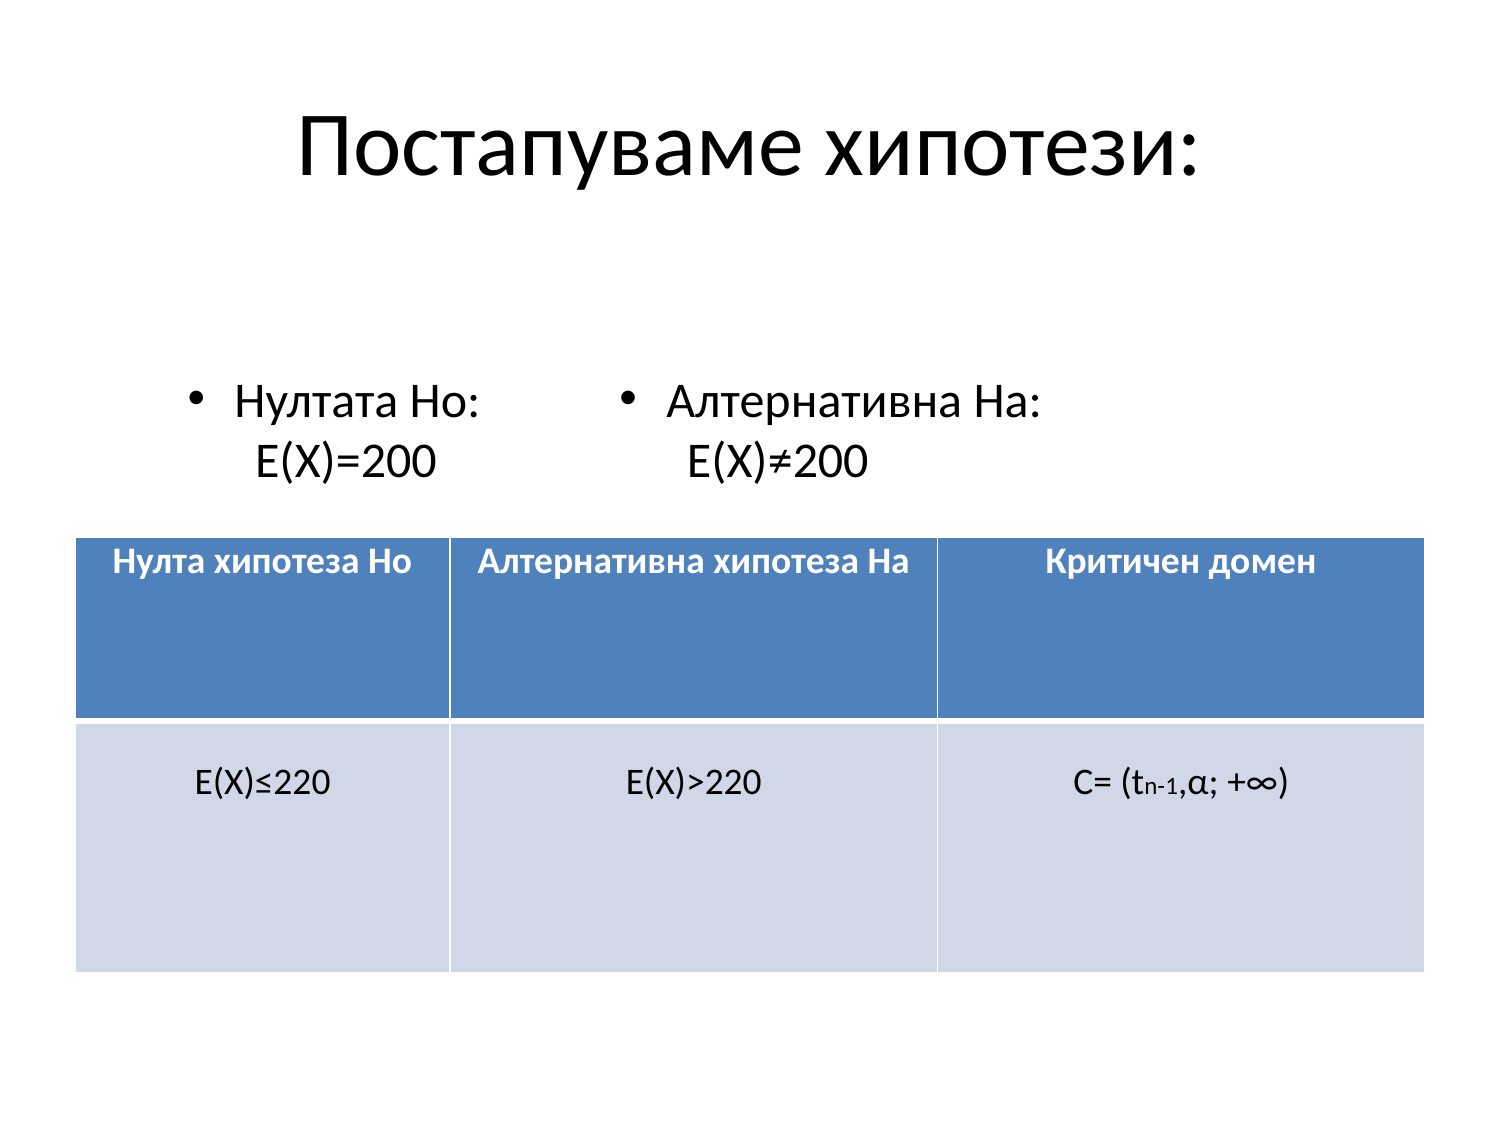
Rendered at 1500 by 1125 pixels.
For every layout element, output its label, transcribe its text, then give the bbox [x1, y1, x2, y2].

title Постапуваме хипотези: [75, 45, 1425, 233]
table_header Нулта хипотеза Но [76, 538, 449, 718]
table_cell Е(Х)>220 [451, 724, 937, 972]
text_box Нултата Но: Е(Х)=200 Алтернативна На: Е(Х)≠200 [172, 299, 1498, 541]
table_header Критичен домен [938, 538, 1424, 718]
table_cell Е(Х)≤220 [76, 724, 449, 972]
table_cell C= (tn-1,α; +∞) [938, 724, 1424, 972]
table_header Алтернативна хипотеза На [451, 538, 937, 718]
